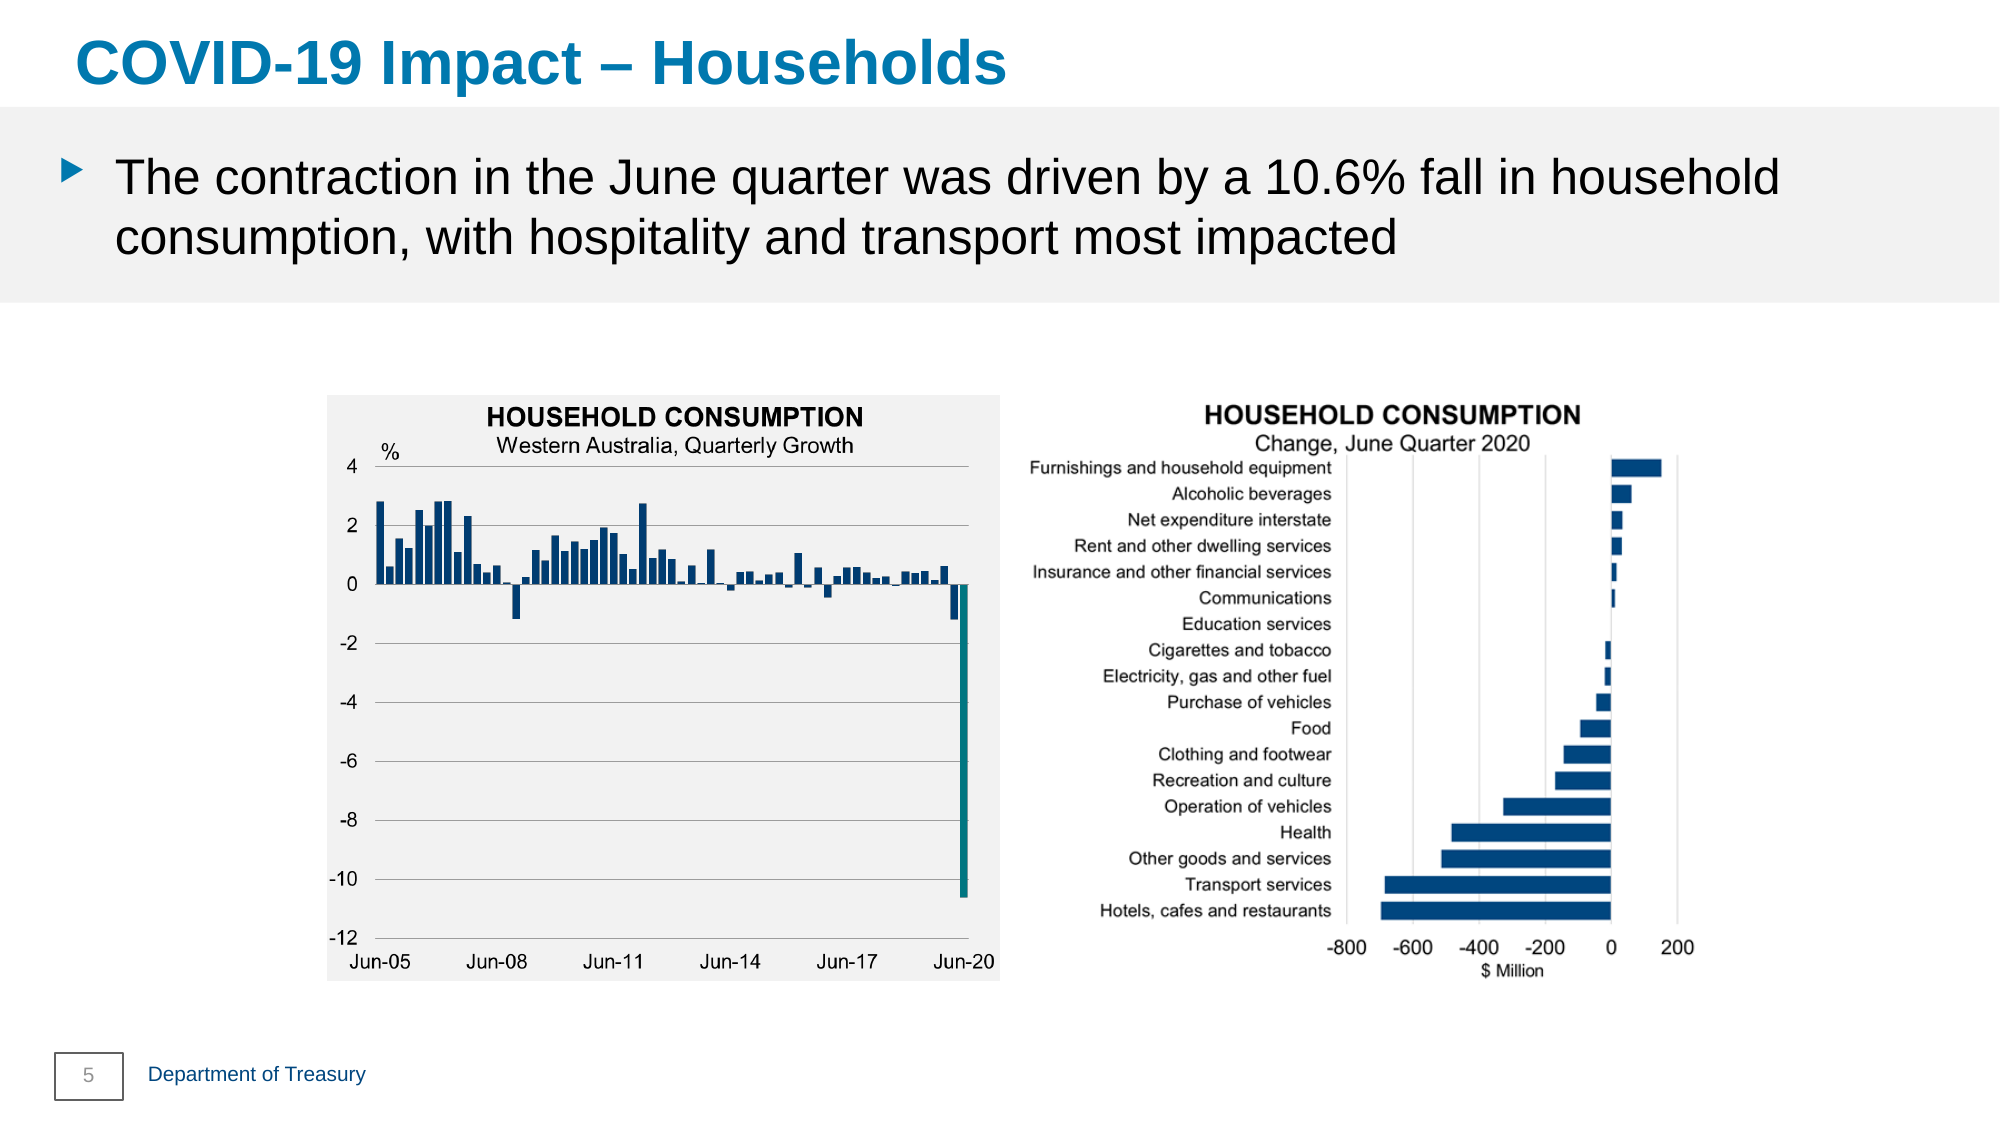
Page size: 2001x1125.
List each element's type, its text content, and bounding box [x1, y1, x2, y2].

slide_number 4 [49, 1054, 129, 1105]
footer Department of Treasury [133, 1052, 1000, 1103]
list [1028, 394, 1701, 982]
text_box [298, 324, 1714, 1006]
list The contraction in the June quarter was driven by a 10.6% fall in household consumption, with hospitality and transport most impacted [0, 106, 2000, 303]
title COVID-19 Impact – Households [60, 14, 1951, 106]
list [327, 394, 1000, 982]
